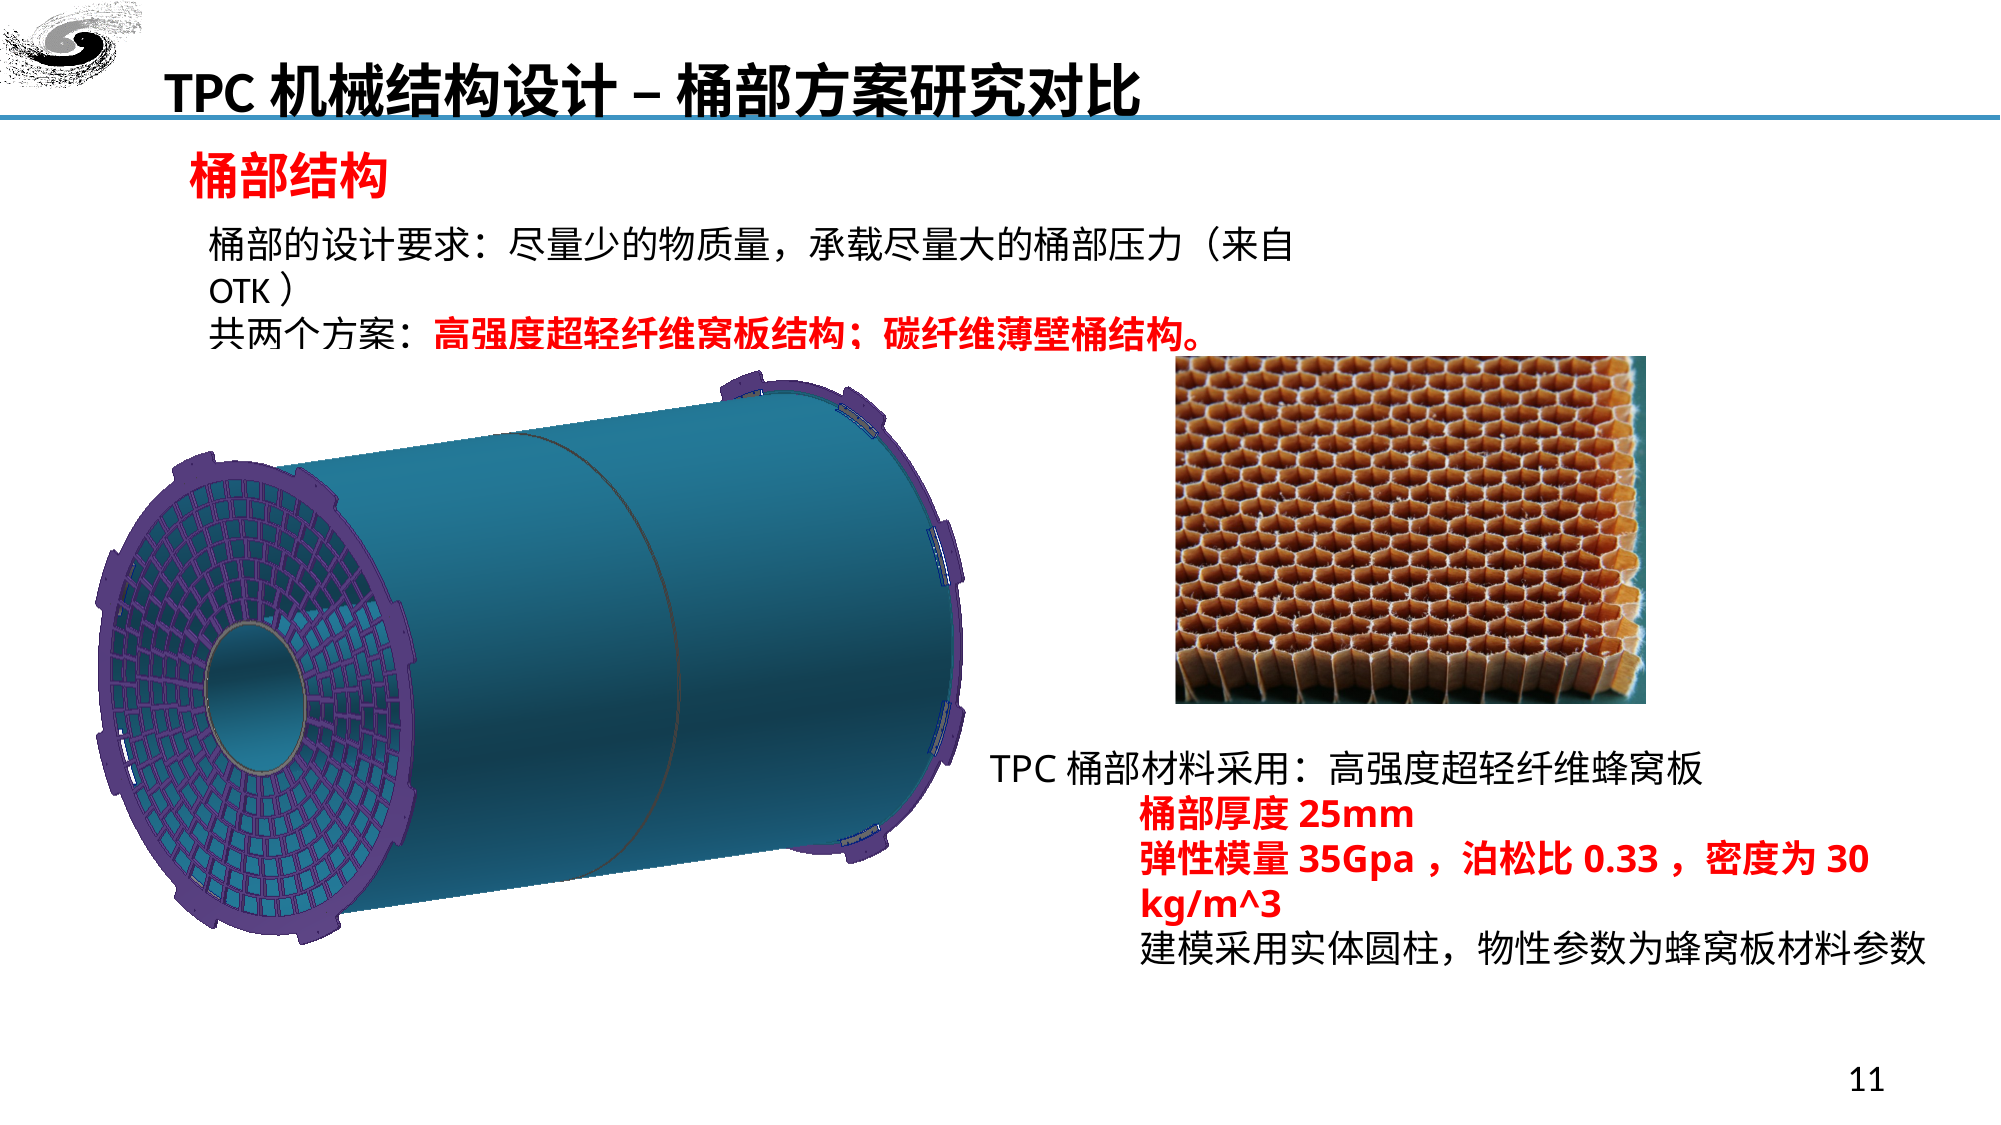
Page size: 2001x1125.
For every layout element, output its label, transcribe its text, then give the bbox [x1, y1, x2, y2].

text_box TPC机械结构设计 – 桶部方案研究对比 [150, 11, 890, 103]
picture [0, 0, 142, 89]
picture [1174, 353, 1646, 704]
text_box [1440, 1046, 1900, 1103]
text_box 桶部结构 [174, 137, 440, 213]
text_box 桶部的设计要求：尽量少的物质量，承载尽量大的桶部压力（来自OTK） 共两个方案：高强度超轻纤维窝板结构；碳纤维薄壁桶结构。 [194, 213, 1410, 364]
text_box TPC桶部材料采用：高强度超轻纤维蜂窝板 桶部厚度25mm 弹性模量35Gpa，泊松比0.33，密度为30 kg/m^3 建模采用实体圆柱，物性参数为蜂窝板材料参数 [993, 737, 1975, 978]
picture [74, 349, 993, 972]
